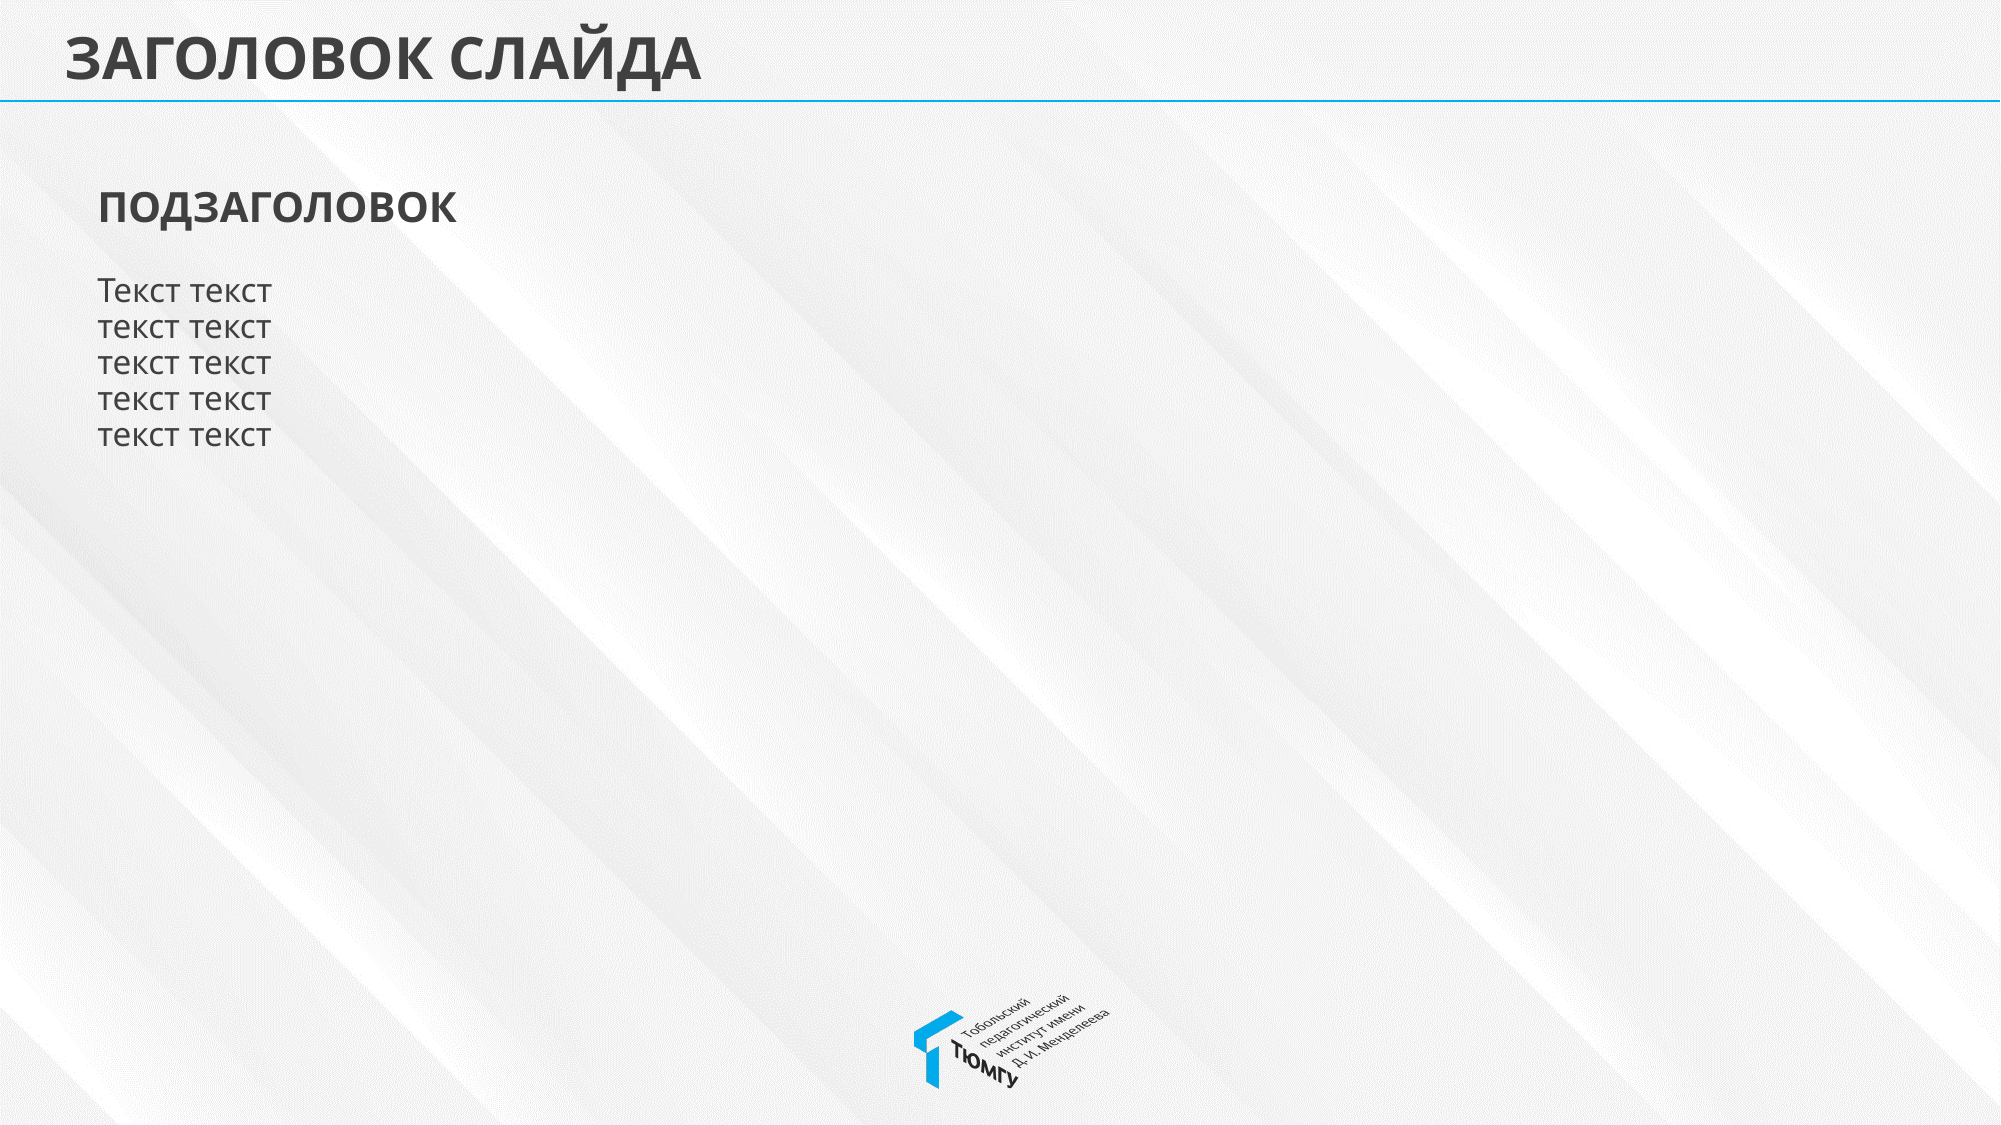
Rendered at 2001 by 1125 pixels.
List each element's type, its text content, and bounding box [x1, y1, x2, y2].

text_box Текст текст текст текст текст текст текст текст текст текст [82, 266, 873, 412]
picture [0, 0, 2001, 99]
picture [0, 103, 2001, 1125]
text_box ПОДЗАГОЛОВОК [82, 179, 873, 243]
text_box ЗАГОЛОВОК СЛАЙДА [49, 21, 1252, 60]
